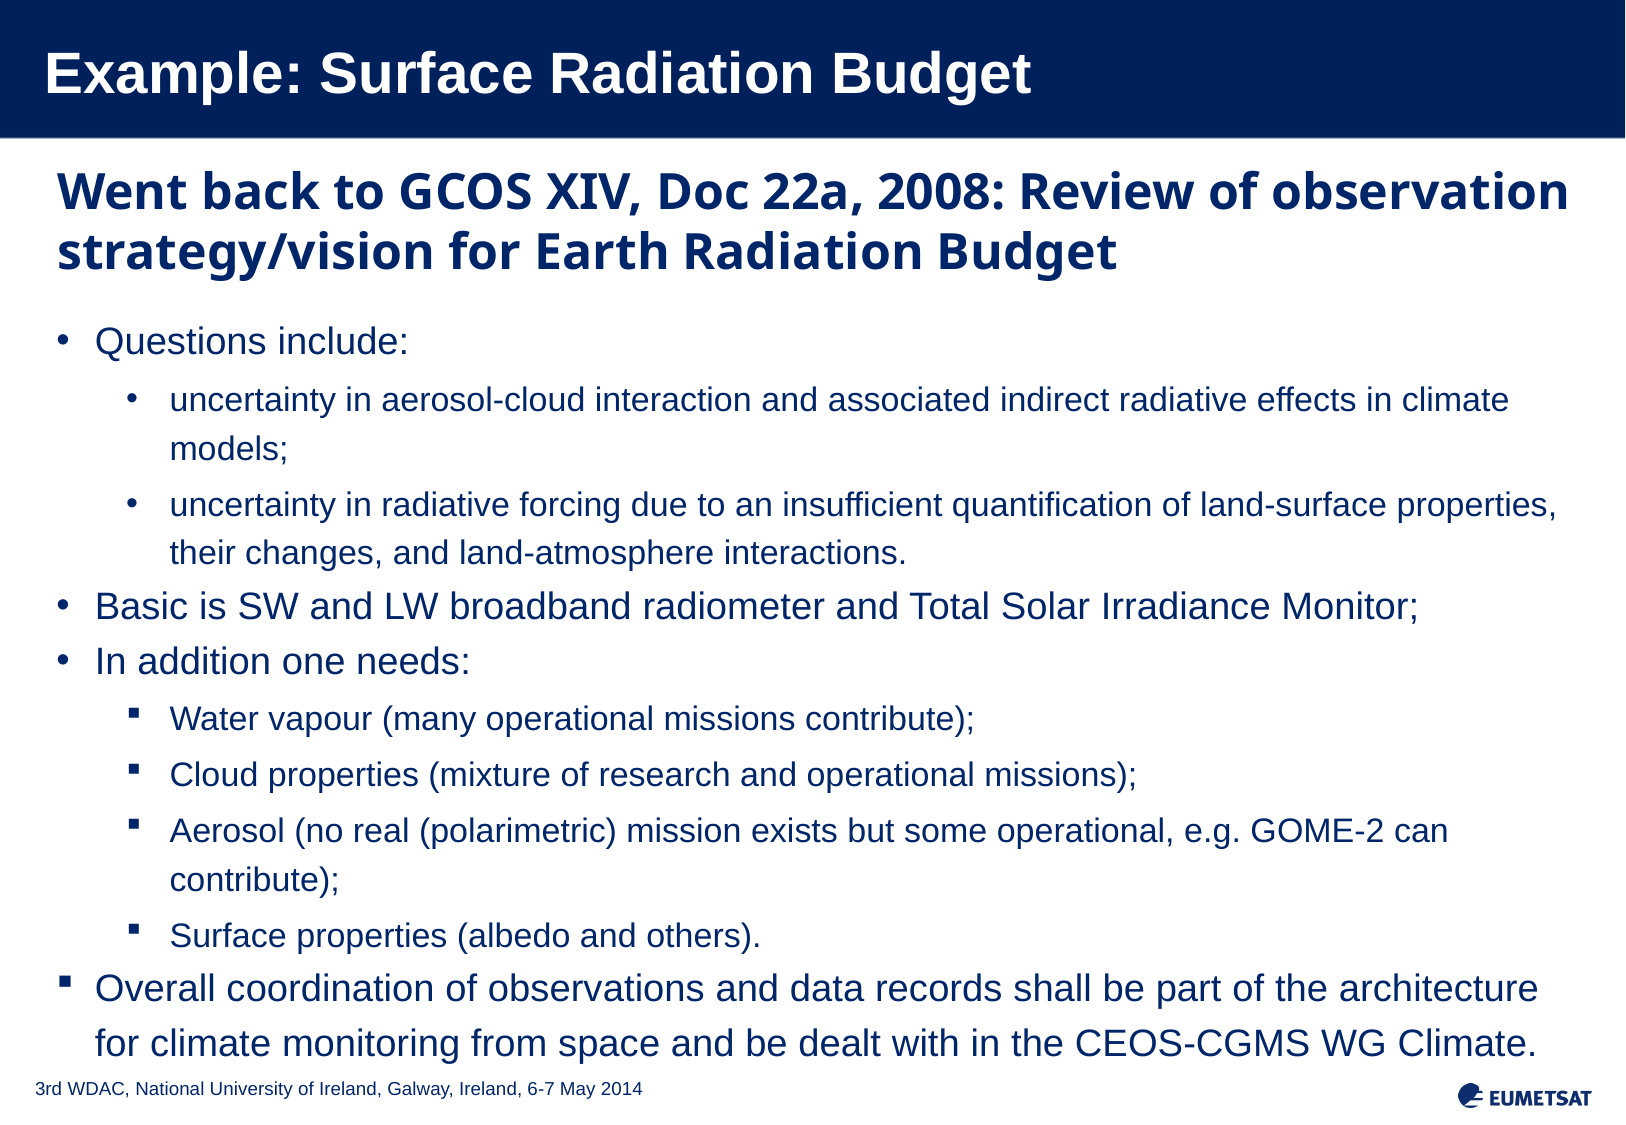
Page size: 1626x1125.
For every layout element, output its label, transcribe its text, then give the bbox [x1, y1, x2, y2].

picture [0, 0, 1626, 1125]
text_box Went back to GCOS XIV, Doc 22a, 2008: Review of observation strategy/vision for Earth Radiation Budget [42, 152, 1594, 287]
list Questions include: uncertainty in aerosol-cloud interaction and associated indirect radiative effects in climate models; uncertainty in radiative forcing due to an insufficient quantification of land-surface properties, their changes, and land-atmosphere interactions. Basic is SW and LW broadband radiometer and Total Solar Irradiance Monitor; In addition one needs: Water vapour (many operational missions contribute); Cloud properties (mixture of research and operational missions); Aerosol (no real (polarimetric) mission exists but some operational, e.g. GOME-2 can contribute); Surface properties (albedo and others). Overall coordination of observations and data records shall be part of the architecture for climate monitoring from space and be dealt with in the CEOS-CGMS WG Climate. [41, 299, 1592, 1084]
title Example: Surface Radiation Budget [0, 0, 1608, 141]
